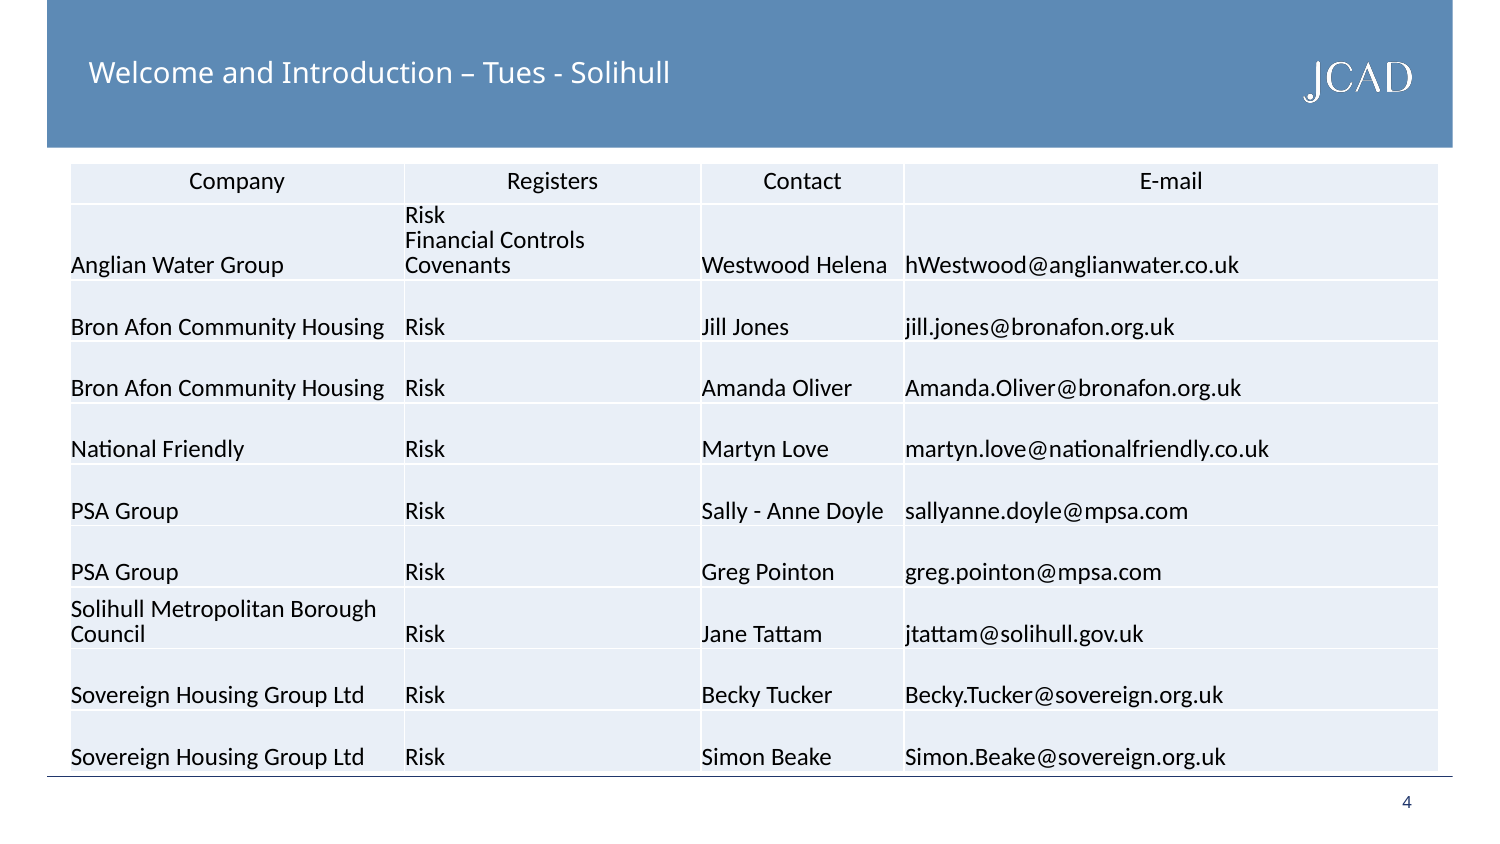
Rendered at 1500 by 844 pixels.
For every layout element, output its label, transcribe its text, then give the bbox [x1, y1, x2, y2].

table_cell Becky Tucker [702, 649, 903, 709]
table_cell Anglian Water Group [71, 205, 404, 279]
table_cell Bron Afon Community Housing [71, 281, 404, 340]
table_cell Greg Pointon [702, 526, 903, 586]
table_cell PSA Group [71, 526, 404, 586]
table_cell martyn.love@nationalfriendly.co.uk [905, 404, 1438, 463]
picture [1303, 61, 1412, 103]
table_cell Simon.Beake@sovereign.org.uk [905, 711, 1438, 771]
table_cell greg.pointon@mpsa.com [905, 526, 1438, 586]
table_cell PSA Group [71, 465, 404, 525]
table_cell Risk [405, 281, 700, 340]
table_cell Risk [405, 526, 700, 586]
table_cell Sally - Anne Doyle [702, 465, 903, 525]
table_cell Martyn Love [702, 404, 903, 463]
table_header E-mail [905, 164, 1438, 203]
table_cell Sovereign Housing Group Ltd [71, 711, 404, 771]
table_cell Bron Afon Community Housing [71, 342, 404, 402]
table_cell Risk [405, 342, 700, 402]
table_cell Simon Beake [702, 711, 903, 771]
table_header Contact [702, 164, 903, 203]
table_cell Solihull Metropolitan Borough Council [71, 588, 404, 648]
table_cell jtattam@solihull.gov.uk [905, 588, 1438, 648]
table_cell jill.jones@bronafon.org.uk [905, 281, 1438, 340]
table_header Registers [405, 164, 700, 203]
table_cell sallyanne.doyle@mpsa.com [905, 465, 1438, 525]
table_header Company [71, 164, 404, 203]
table_cell Amanda Oliver [702, 342, 903, 402]
table_cell Amanda.Oliver@bronafon.org.uk [905, 342, 1438, 402]
table_cell Risk [405, 465, 700, 525]
table_cell Risk Financial Controls Covenants [405, 205, 700, 279]
table_cell Becky.Tucker@sovereign.org.uk [905, 649, 1438, 709]
table_cell hWestwood@anglianwater.co.uk [905, 205, 1438, 279]
table_cell Risk [405, 711, 700, 771]
table_cell Jane Tattam [702, 588, 903, 648]
table_cell Westwood Helena [702, 205, 903, 279]
table_cell National Friendly [71, 404, 404, 463]
title Welcome and Introduction – Tues - Solihull [88, 0, 1125, 148]
table_cell Risk [405, 649, 700, 709]
table_cell Jill Jones [702, 281, 903, 340]
table_cell Sovereign Housing Group Ltd [71, 649, 404, 709]
table_cell Risk [405, 404, 700, 463]
slide_number 4 [1352, 776, 1412, 830]
table_cell Risk [405, 588, 700, 648]
